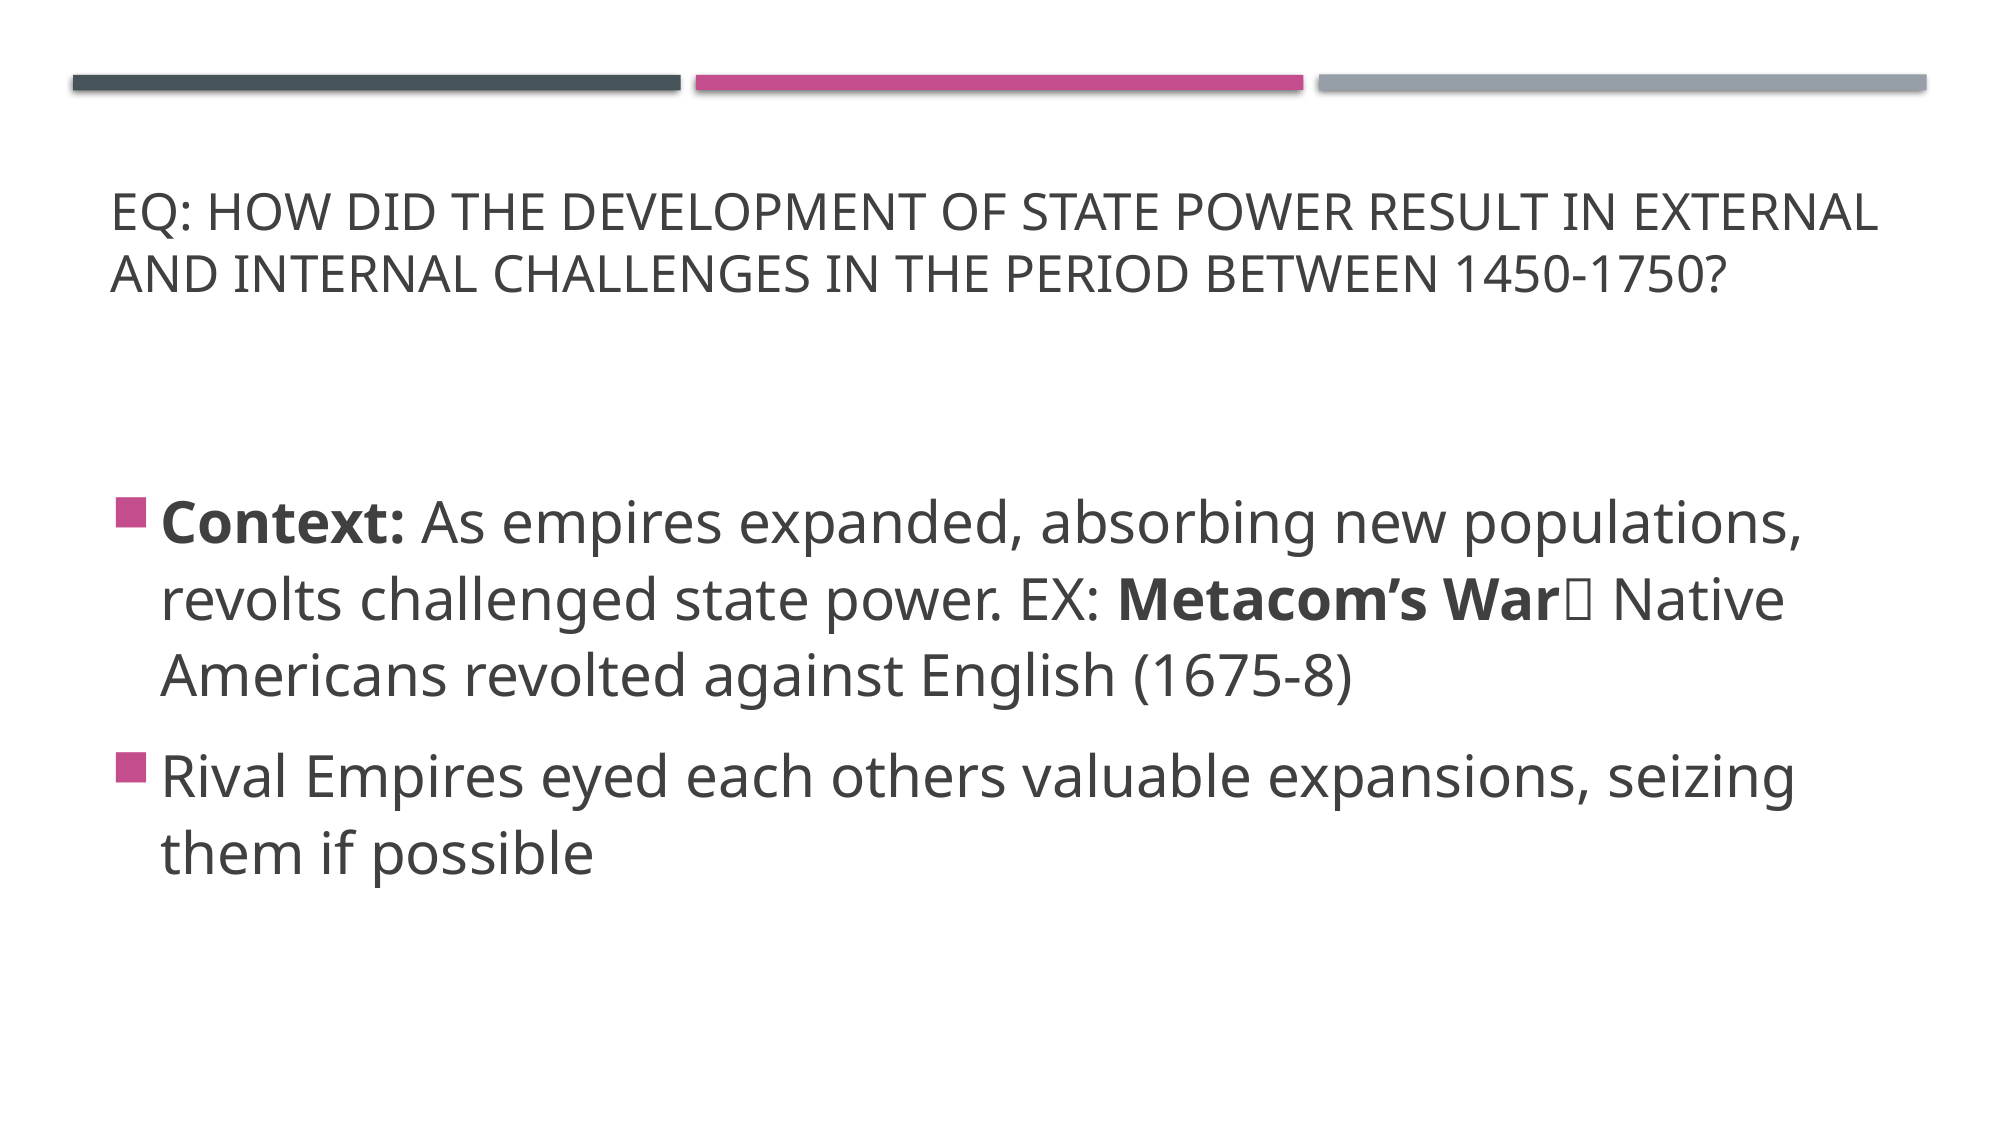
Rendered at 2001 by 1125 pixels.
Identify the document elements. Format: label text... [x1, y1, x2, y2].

title EQ: How did the development of state power result in external and internal challenges in the period between 1450-1750? [95, 115, 1905, 311]
list Context: As empires expanded, absorbing new populations, revolts challenged state power. EX: Metacom’s War Native Americans revolted against English (1675-8) Rival Empires eyed each others valuable expansions, seizing them if possible [95, 383, 1905, 981]
